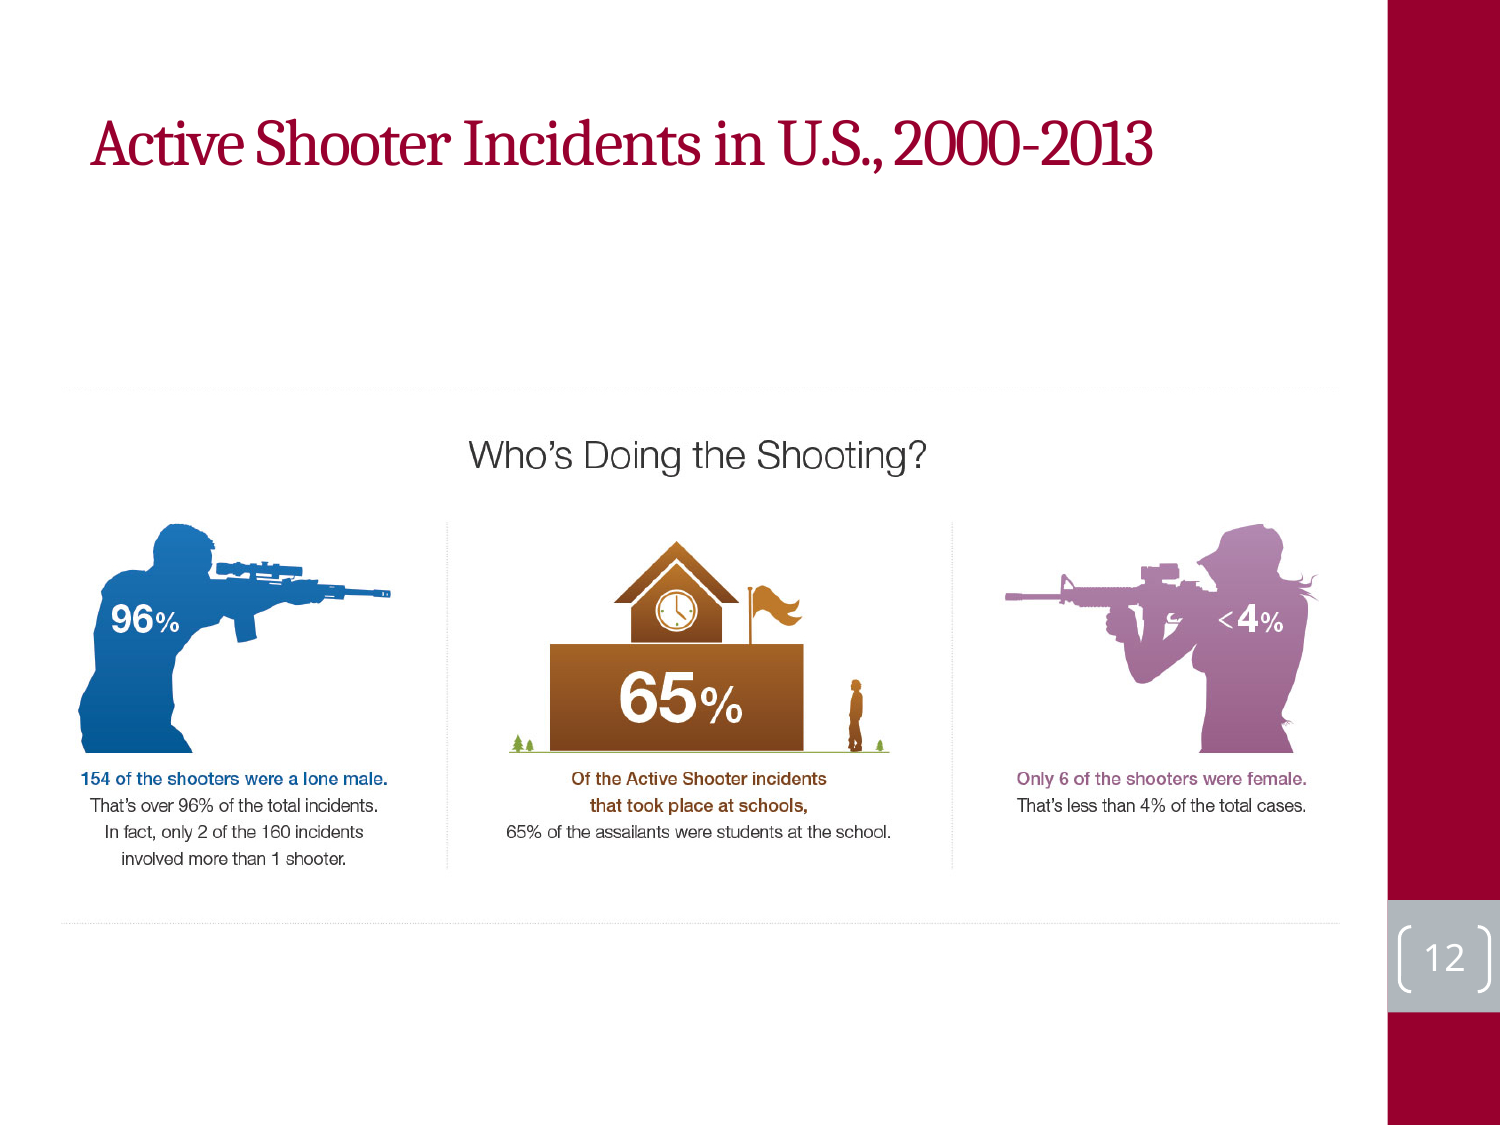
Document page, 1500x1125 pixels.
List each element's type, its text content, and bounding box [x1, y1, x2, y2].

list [24, 387, 1376, 926]
slide_number 12 [1397, 925, 1492, 994]
title Active Shooter Incidents in U.S., 2000-2013 [75, 45, 1325, 233]
